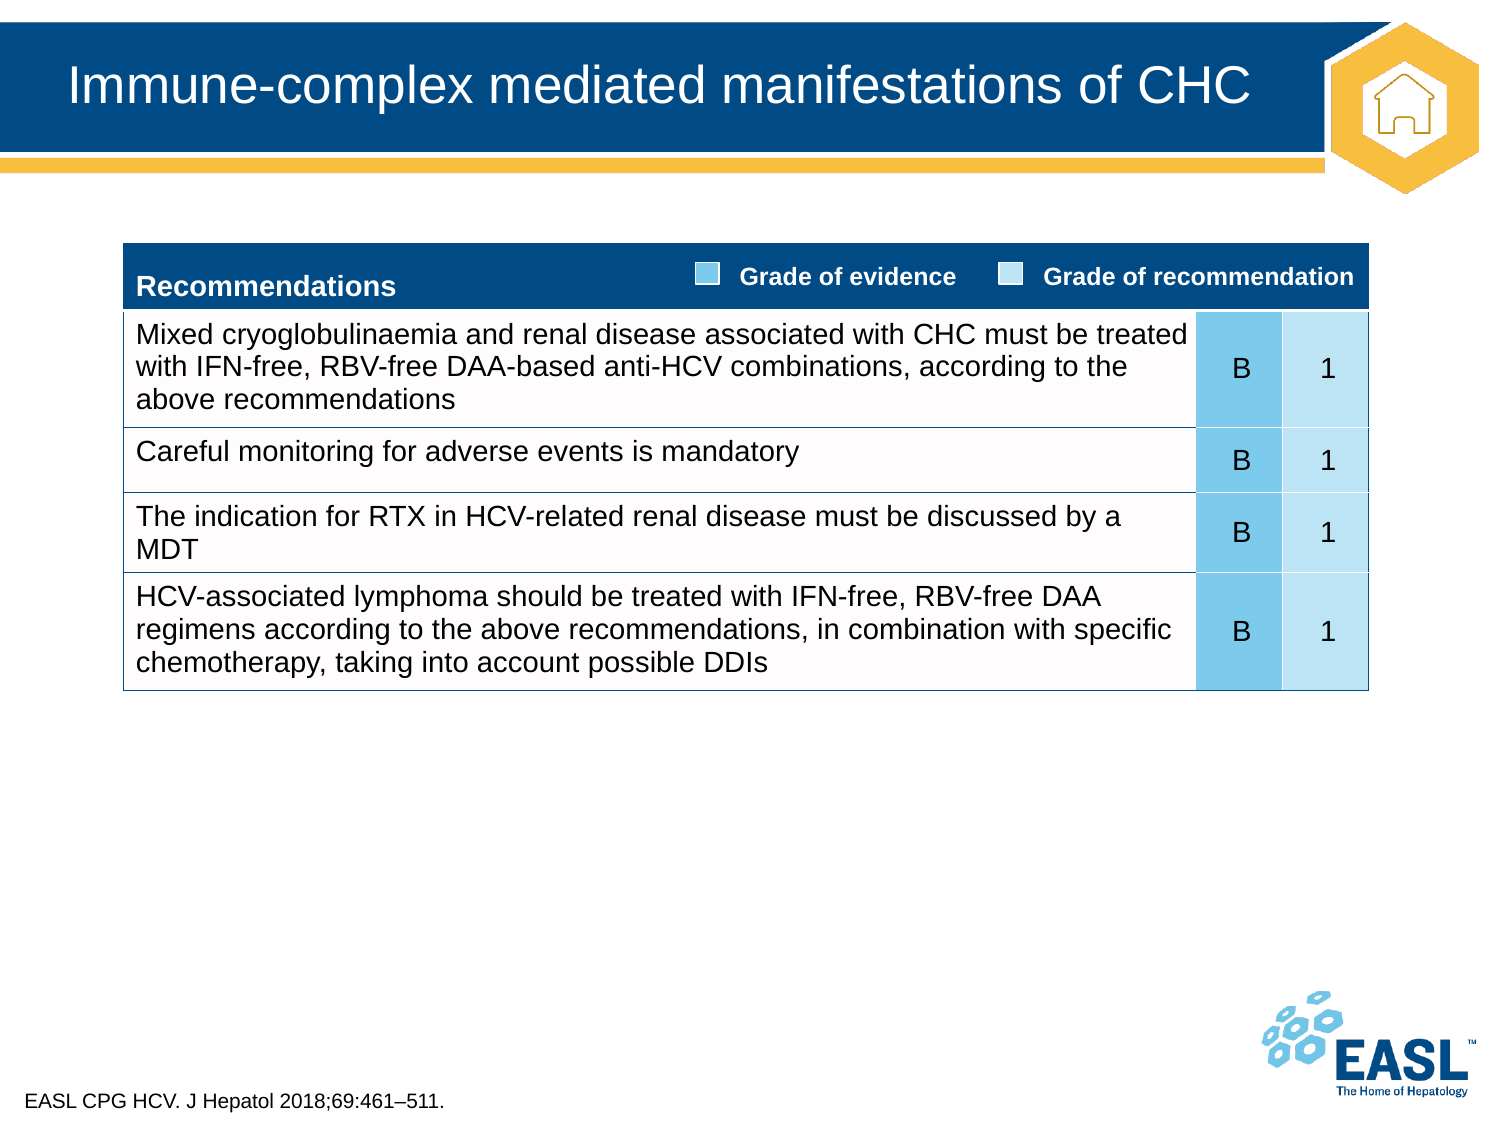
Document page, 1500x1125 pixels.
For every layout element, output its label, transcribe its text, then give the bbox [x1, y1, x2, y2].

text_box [123, 243, 1377, 676]
picture [0, 22, 1479, 194]
title Immune-complex mediated manifestations of CHC [52, 23, 1306, 150]
picture [1257, 987, 1479, 1100]
list EASL CPG HCV. J Hepatol 2018;69:461–511. [0, 1062, 1235, 1125]
